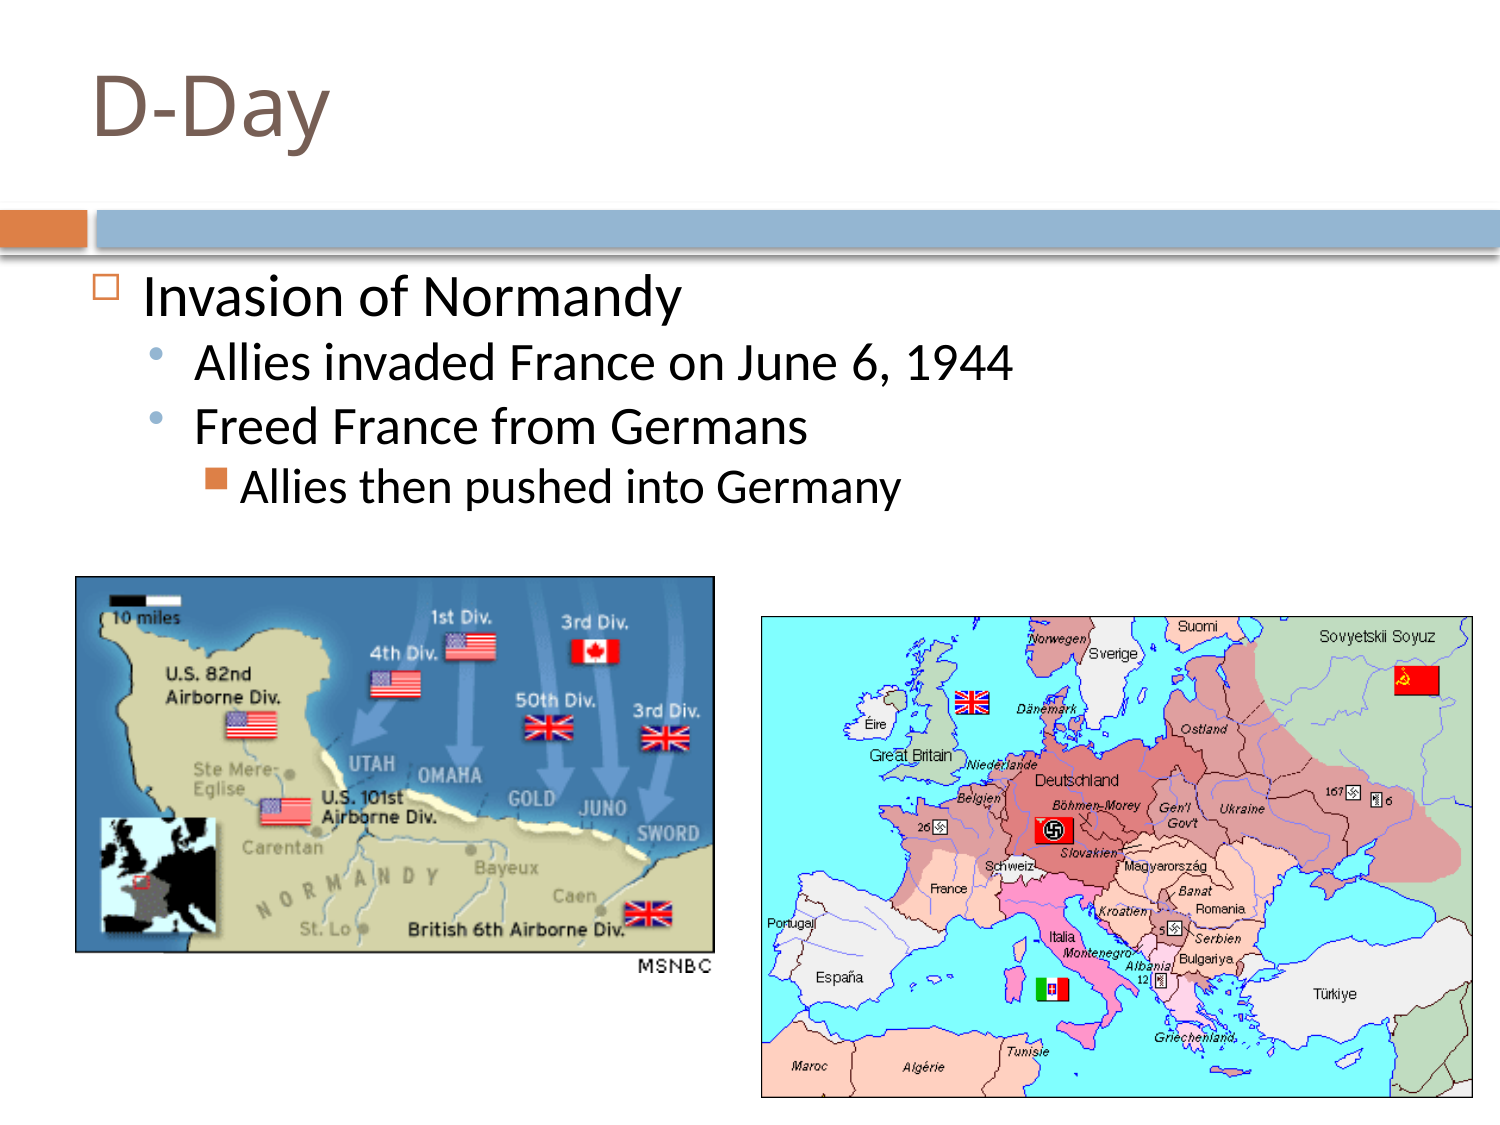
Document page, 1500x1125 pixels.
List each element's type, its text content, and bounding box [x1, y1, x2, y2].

picture [761, 616, 1473, 1099]
list Invasion of Normandy Allies invaded France on June 6, 1944 Freed France from Germans Allies then pushed into Germany [75, 262, 1450, 1075]
title D-Day [75, 45, 1425, 262]
picture [74, 576, 715, 973]
